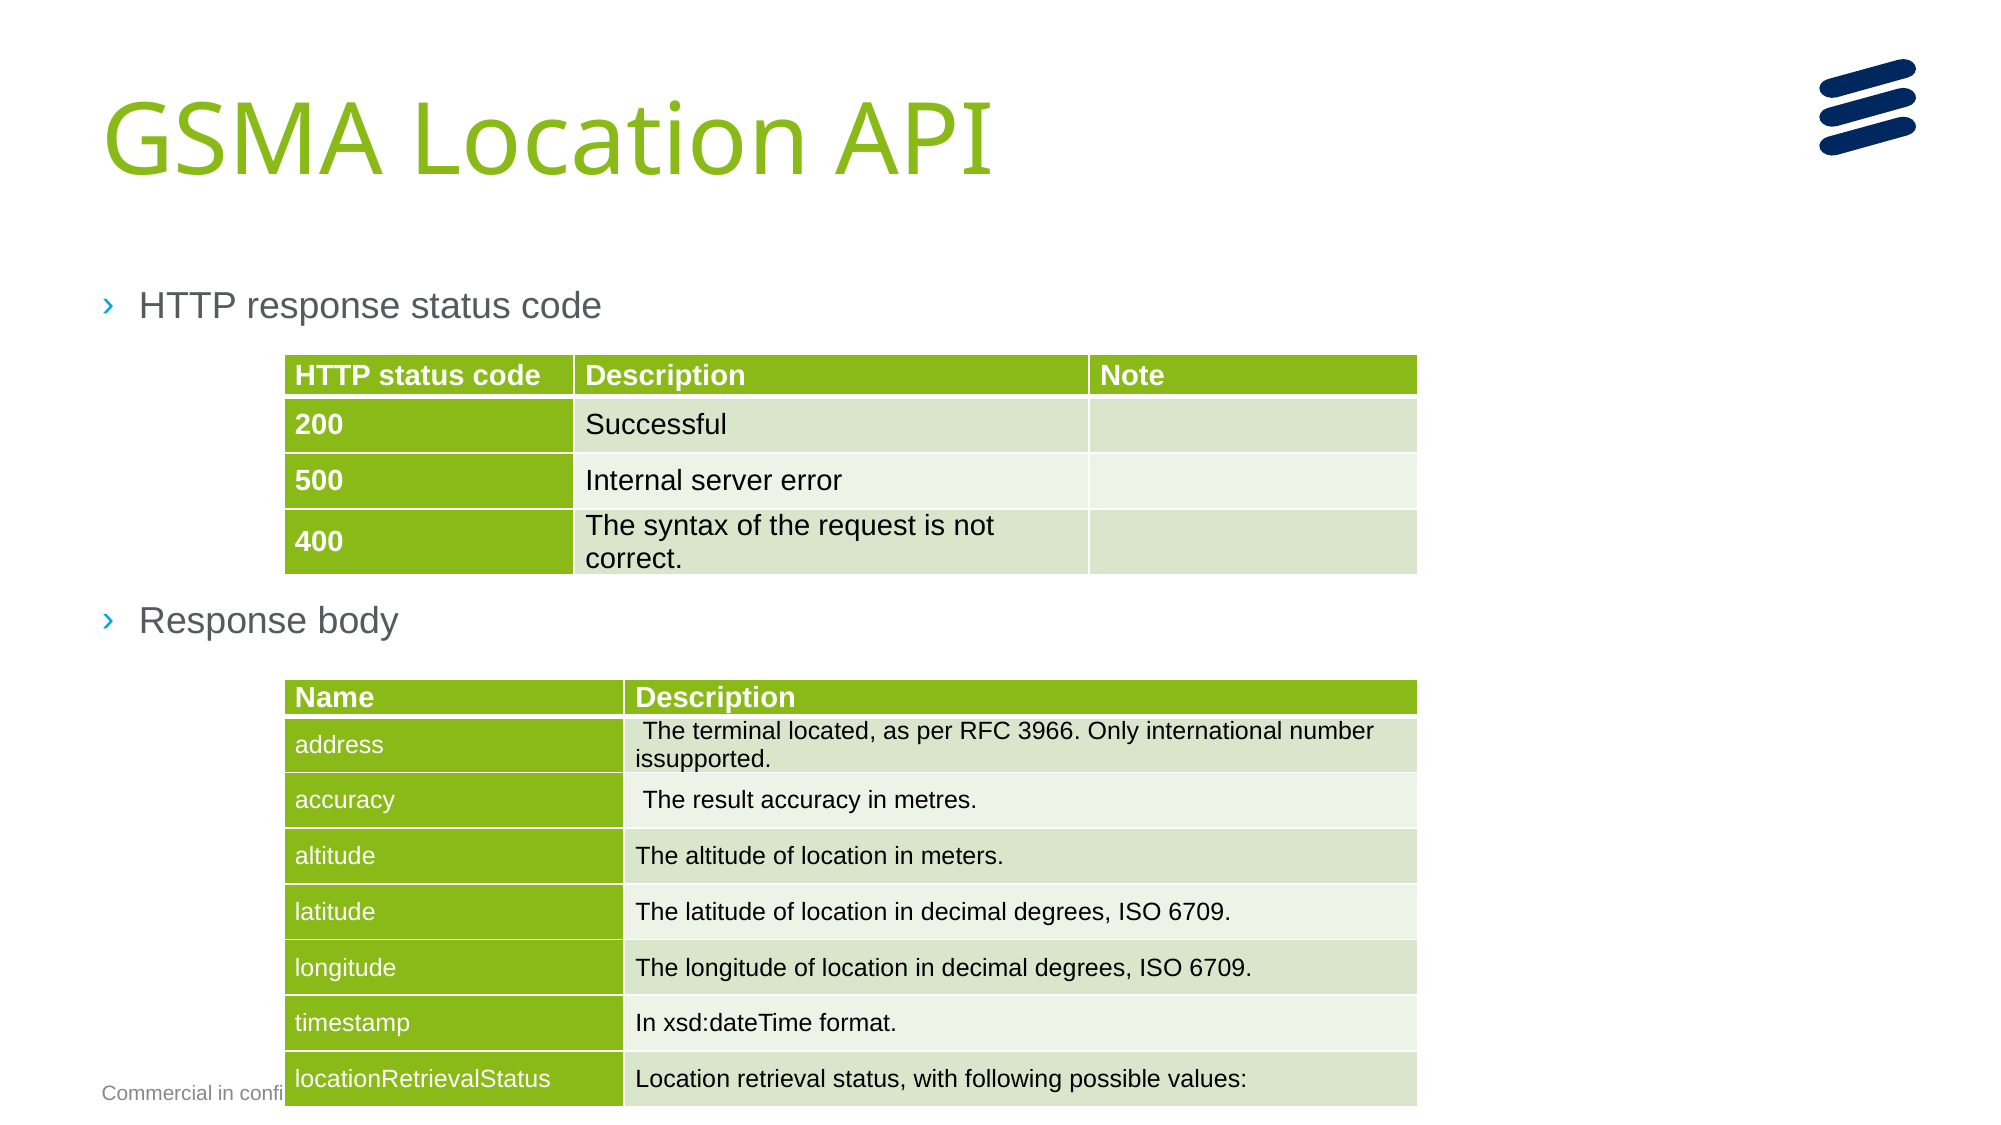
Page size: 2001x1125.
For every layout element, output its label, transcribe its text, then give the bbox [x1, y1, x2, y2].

table_cell The longitude of location in decimal degrees, ISO 6709. [625, 940, 1417, 994]
table_cell The result accuracy in metres. [625, 773, 1417, 827]
table_header Name [285, 680, 623, 714]
table_cell 400 [285, 510, 573, 574]
list HTTP response status code Response body [86, 280, 1914, 1010]
table_cell timestamp [285, 996, 623, 1050]
table_cell [1090, 399, 1417, 452]
table_cell accuracy [285, 773, 623, 827]
table_cell longitude [285, 940, 623, 994]
table_header HTTP status code [285, 355, 573, 394]
table_cell [1090, 510, 1417, 574]
table_cell 500 [285, 454, 573, 508]
table_cell locationRetrievalStatus [285, 1052, 623, 1106]
table_cell [1090, 454, 1417, 508]
table_cell 200 [285, 399, 573, 452]
table_cell address [285, 719, 623, 772]
table_cell latitude [285, 885, 623, 939]
table_cell Location retrieval status, with following possible values: [625, 1052, 1417, 1106]
table_header Description [625, 680, 1417, 714]
table_header Note [1090, 355, 1417, 394]
table_cell Successful [575, 399, 1088, 452]
table_cell The terminal located, as per RFC 3966. Only international number issupported. [625, 719, 1417, 772]
table_cell The latitude of location in decimal degrees, ISO 6709. [625, 885, 1417, 939]
table_cell In xsd:dateTime format. [625, 996, 1417, 1050]
table_header Description [575, 355, 1088, 394]
table_cell The altitude of location in meters. [625, 829, 1417, 883]
table_cell altitude [285, 829, 623, 883]
title GSMA Location API [85, 58, 1726, 238]
table_cell Internal server error [575, 454, 1088, 508]
table_cell The syntax of the request is not correct. [575, 510, 1088, 574]
